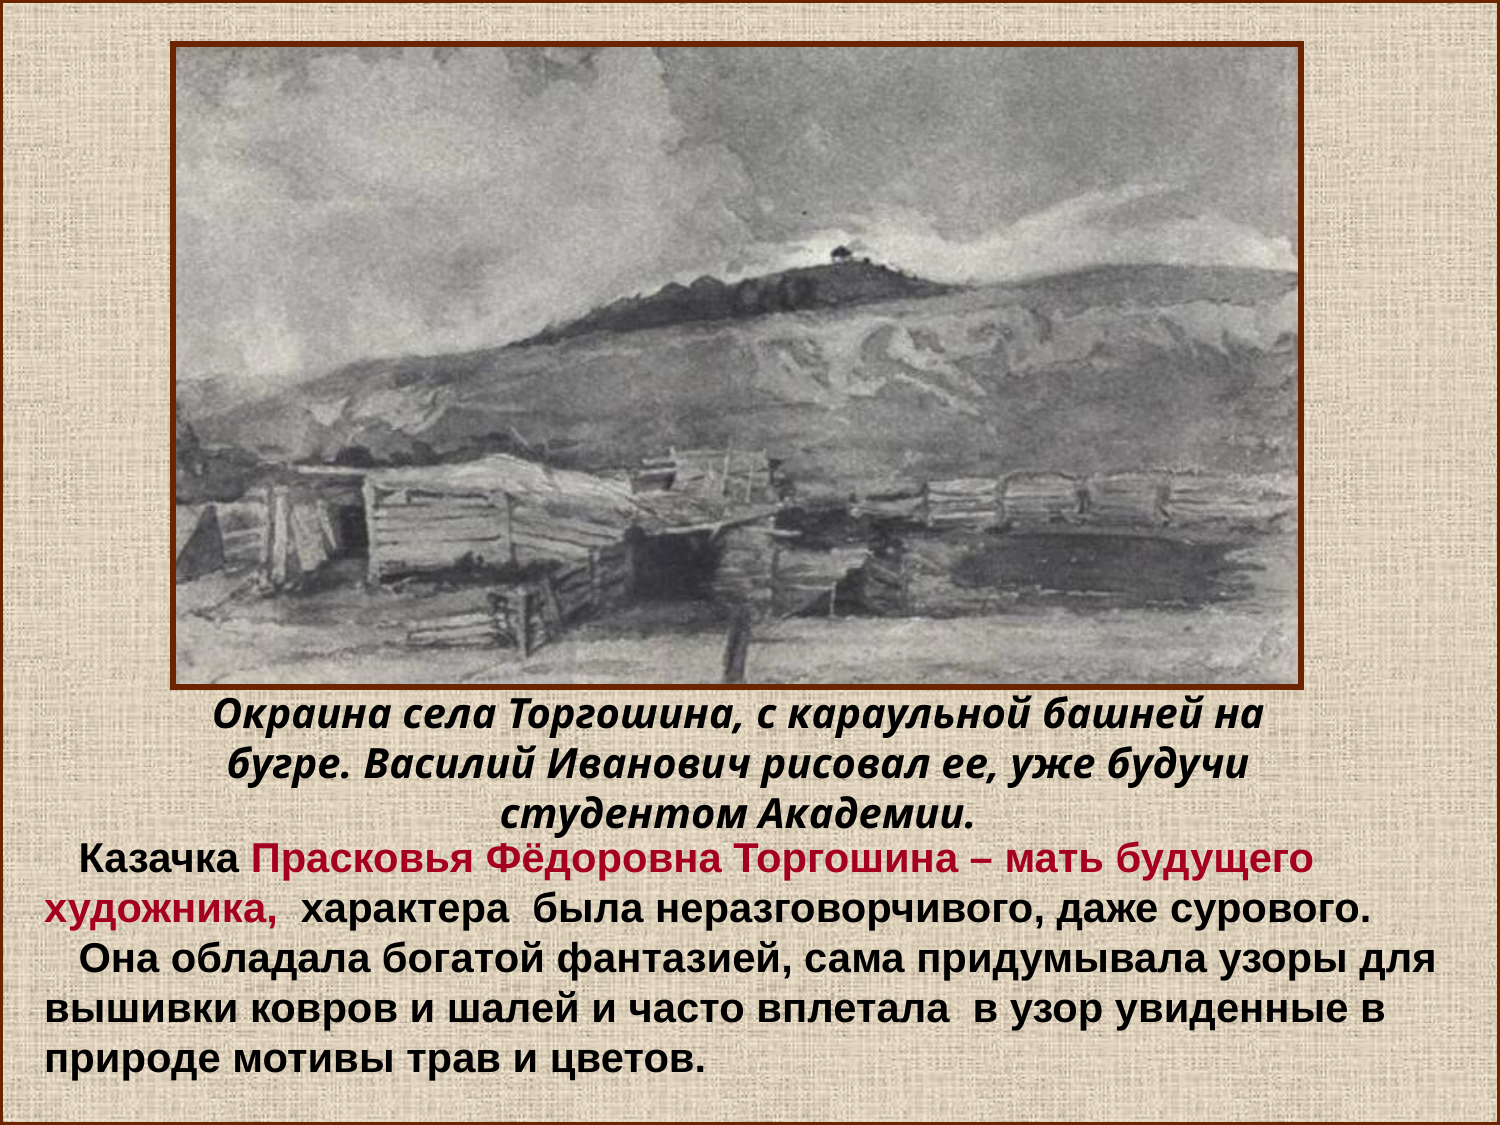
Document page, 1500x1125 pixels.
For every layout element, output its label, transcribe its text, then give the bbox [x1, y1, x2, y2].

picture [175, 46, 1299, 685]
text_box Казачка Прасковья Фёдоровна Торгошина – мать будущего художника, характера была неразговорчивого, даже сурового. Она обладала богатой фантазией, сама придумывала узоры для вышивки ковров и шалей и часто вплетала в узор увиденные в природе мотивы трав и цветов. [29, 773, 1465, 1089]
text_box Окраина села Торгошина, с караульной башней на бугре. Василий Иванович рисовал ее, уже будучи студентом Академии. [175, 690, 1301, 845]
text_box [0, 0, 1500, 1125]
